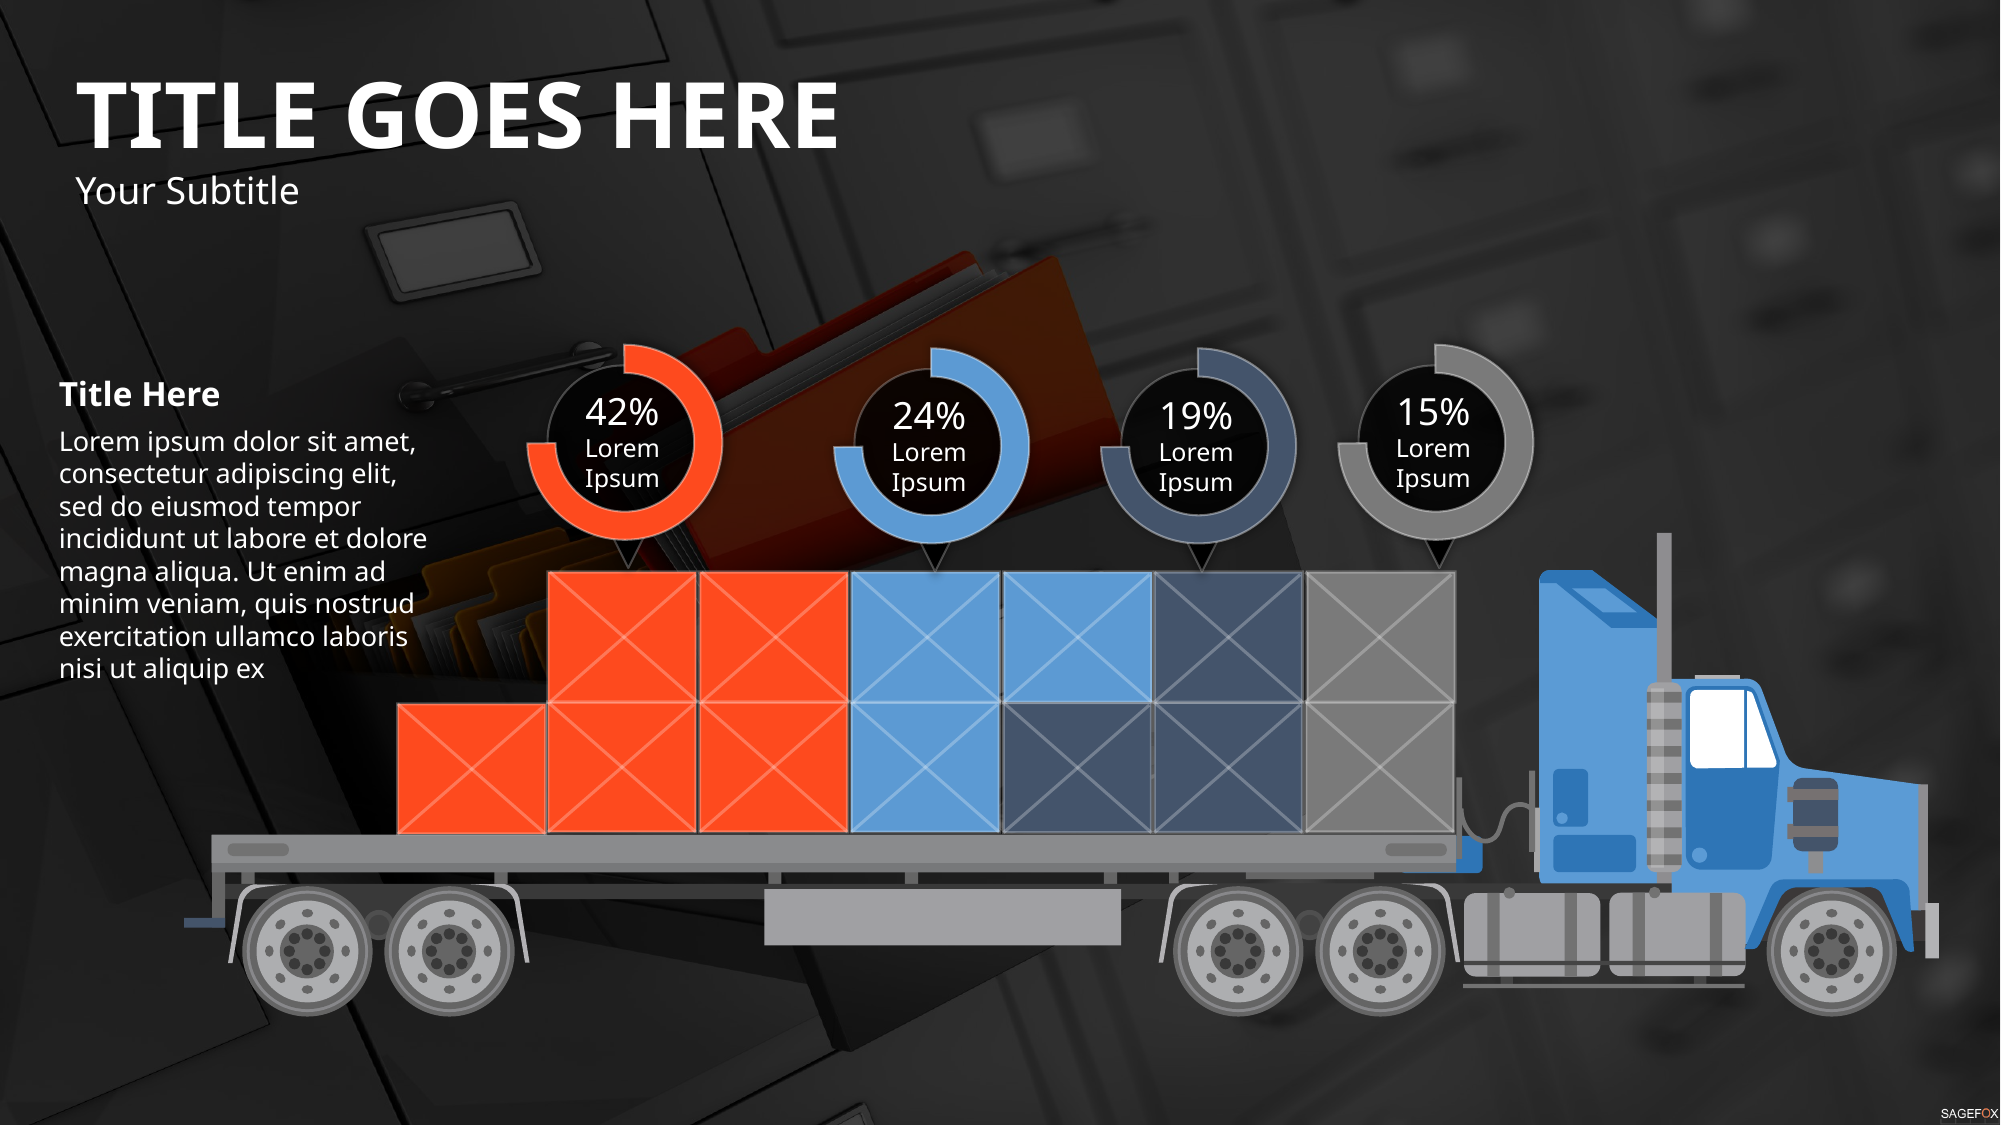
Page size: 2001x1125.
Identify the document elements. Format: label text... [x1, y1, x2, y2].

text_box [851, 571, 1152, 833]
text_box 15% Lorem Ipsum [1357, 364, 1501, 503]
text_box 42% Lorem Ipsum [546, 364, 690, 503]
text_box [1152, 572, 1303, 833]
text_box 19% Lorem Ipsum [1120, 368, 1263, 507]
text_box [1337, 343, 1535, 532]
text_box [184, 532, 1939, 1017]
text_box [526, 343, 724, 532]
text_box [833, 347, 1031, 532]
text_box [1305, 572, 1456, 833]
text_box 24% Lorem Ipsum [853, 368, 995, 507]
picture [0, 0, 2001, 1125]
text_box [397, 571, 850, 835]
text_box TITLE GOES HERE Your Subtitle [60, 49, 1036, 220]
text_box [1100, 347, 1298, 532]
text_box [43, 366, 456, 662]
